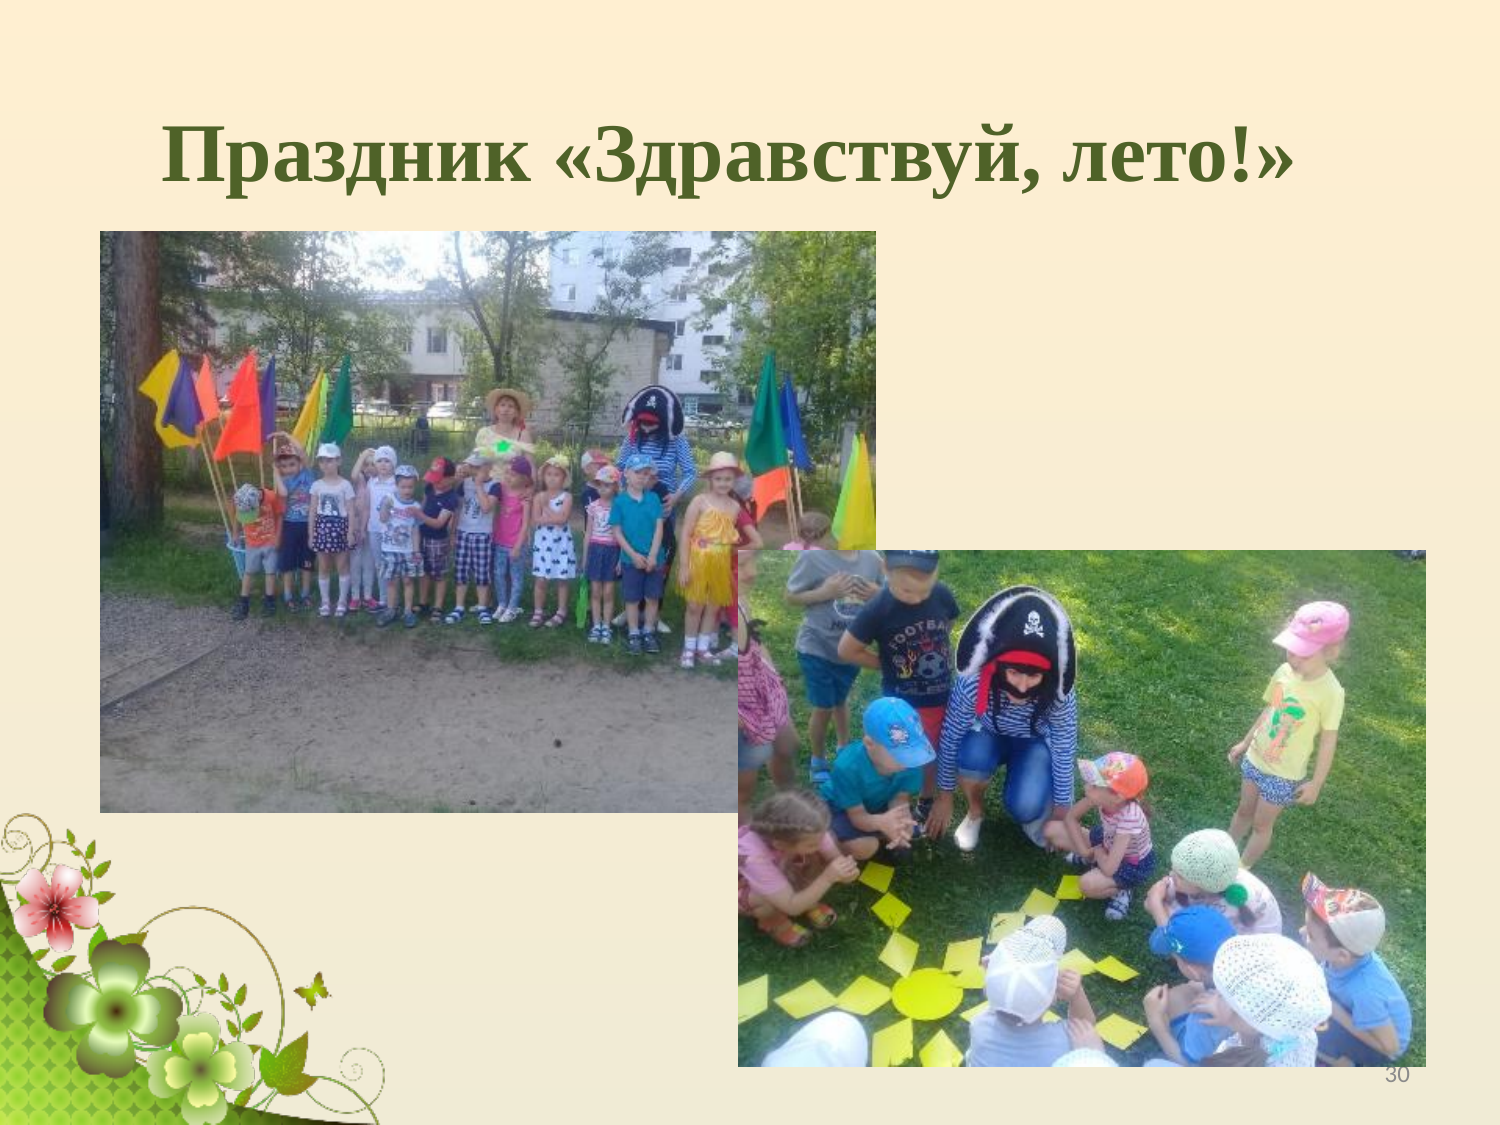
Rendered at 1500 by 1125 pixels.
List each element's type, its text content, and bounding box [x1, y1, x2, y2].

picture [0, 231, 1426, 1125]
title Праздник «Здравствуй, лето!» [64, 54, 1415, 243]
slide_number 30 [1074, 1075, 1425, 1103]
